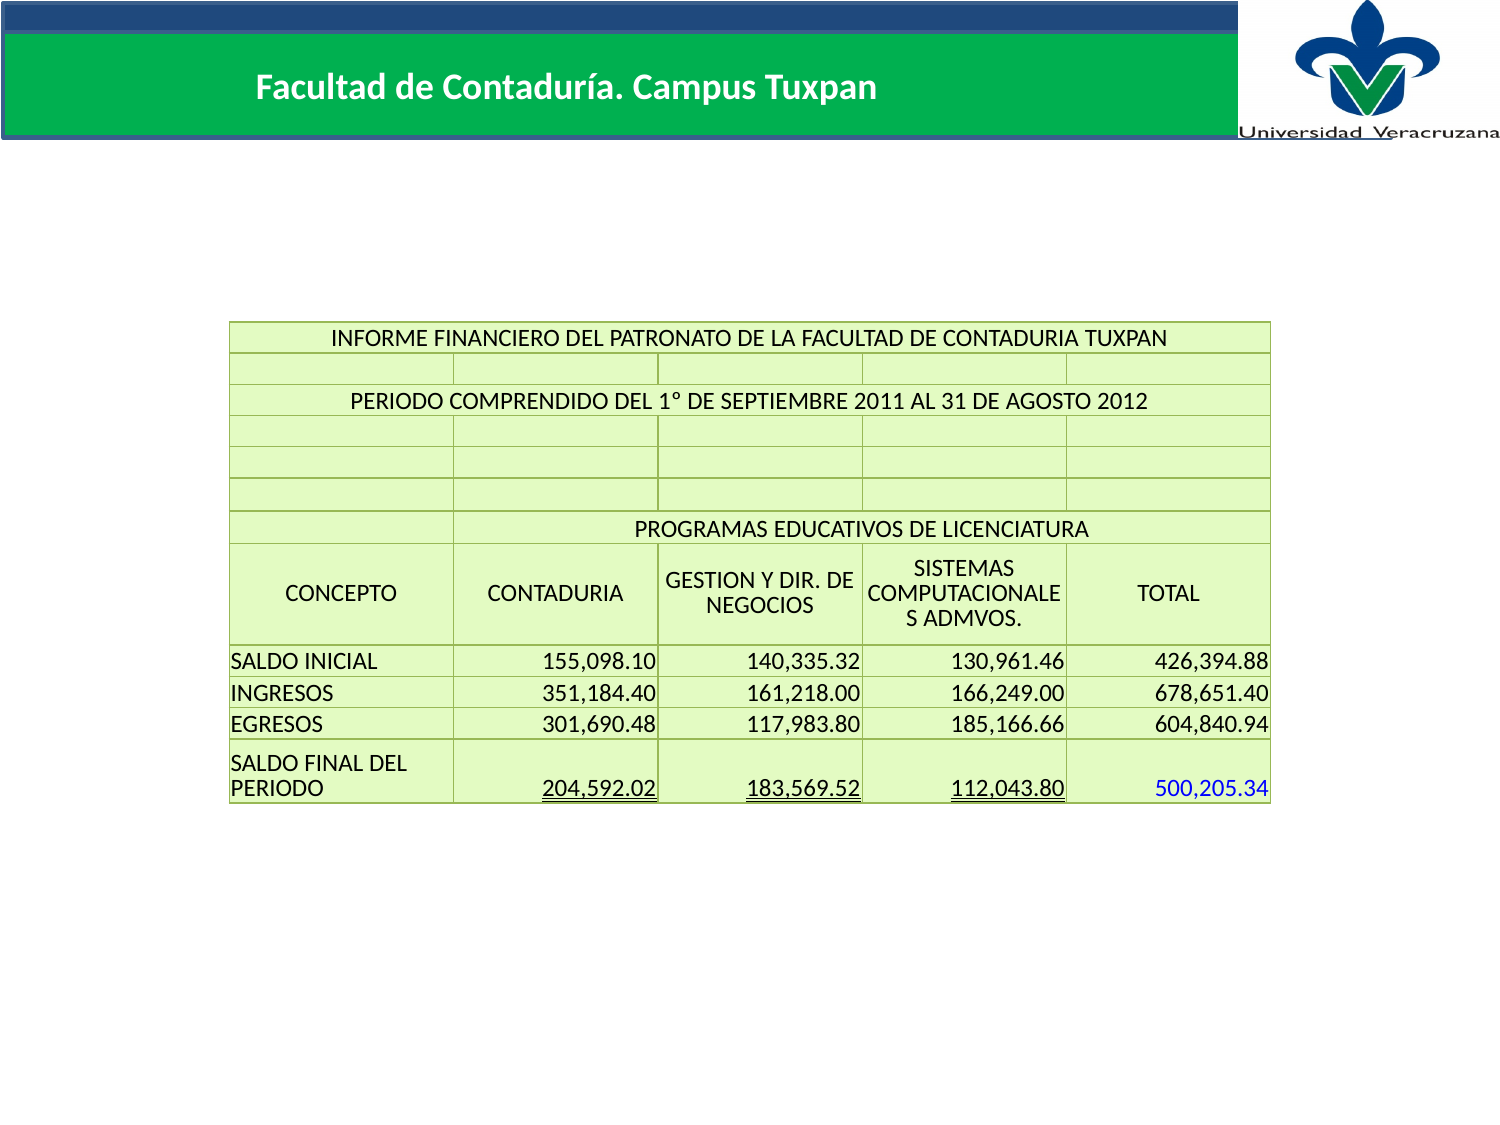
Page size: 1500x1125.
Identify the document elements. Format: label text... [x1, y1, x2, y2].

table_cell 301,690.48 [454, 708, 657, 738]
table_cell [863, 479, 1066, 510]
table_cell 604,840.94 [1067, 708, 1270, 738]
table_cell [230, 354, 453, 384]
table_cell [1067, 447, 1270, 477]
table_cell 140,335.32 [659, 646, 862, 676]
table_cell SALDO FINAL DEL PERIODO [230, 740, 453, 802]
table_cell [454, 447, 657, 477]
table_cell 351,184.40 [454, 677, 657, 707]
table_cell [1067, 416, 1270, 446]
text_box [3, 0, 1500, 138]
table_cell [454, 354, 657, 384]
table_cell [1067, 354, 1270, 384]
table_cell CONTADURIA [454, 544, 657, 644]
table_cell 204,592.02 [454, 740, 657, 802]
table_cell INGRESOS [230, 677, 453, 707]
table_header INFORME FINANCIERO DEL PATRONATO DE LA FACULTAD DE CONTADURIA TUXPAN [230, 323, 1270, 352]
table_cell [659, 479, 862, 510]
table_cell [863, 447, 1066, 477]
table_cell [230, 512, 453, 543]
table_cell CONCEPTO [230, 544, 453, 644]
table_cell 117,983.80 [659, 708, 862, 738]
table_cell 112,043.80 [863, 740, 1066, 802]
table_cell 185,166.66 [863, 708, 1066, 738]
table_cell [659, 354, 862, 384]
table_cell [230, 447, 453, 477]
table_cell EGRESOS [230, 708, 453, 738]
table_cell GESTION Y DIR. DE NEGOCIOS [659, 544, 862, 644]
table_cell 426,394.88 [1067, 646, 1270, 676]
table_cell TOTAL [1067, 544, 1270, 644]
table_cell 130,961.46 [863, 646, 1066, 676]
table_cell 166,249.00 [863, 677, 1066, 707]
table_cell 678,651.40 [1067, 677, 1270, 707]
table_cell SALDO INICIAL [230, 646, 453, 676]
table_cell SISTEMAS COMPUTACIONALES ADMVOS. [863, 544, 1066, 644]
table_cell [863, 354, 1066, 384]
table_cell [659, 416, 862, 446]
table_cell [454, 416, 657, 446]
table_cell PROGRAMAS EDUCATIVOS DE LICENCIATURA [454, 512, 1270, 543]
table_cell [863, 416, 1066, 446]
table_cell 183,569.52 [659, 740, 862, 802]
table_cell PERIODO COMPRENDIDO DEL 1º DE SEPTIEMBRE 2011 AL 31 DE AGOSTO 2012 [230, 385, 1270, 415]
table_cell [230, 416, 453, 446]
table_cell 161,218.00 [659, 677, 862, 707]
table_cell 500,205.34 [1067, 740, 1270, 802]
table_cell 155,098.10 [454, 646, 657, 676]
table_cell [230, 479, 453, 510]
table_cell [1067, 479, 1270, 510]
table_cell [659, 447, 862, 477]
table_cell [454, 479, 657, 510]
